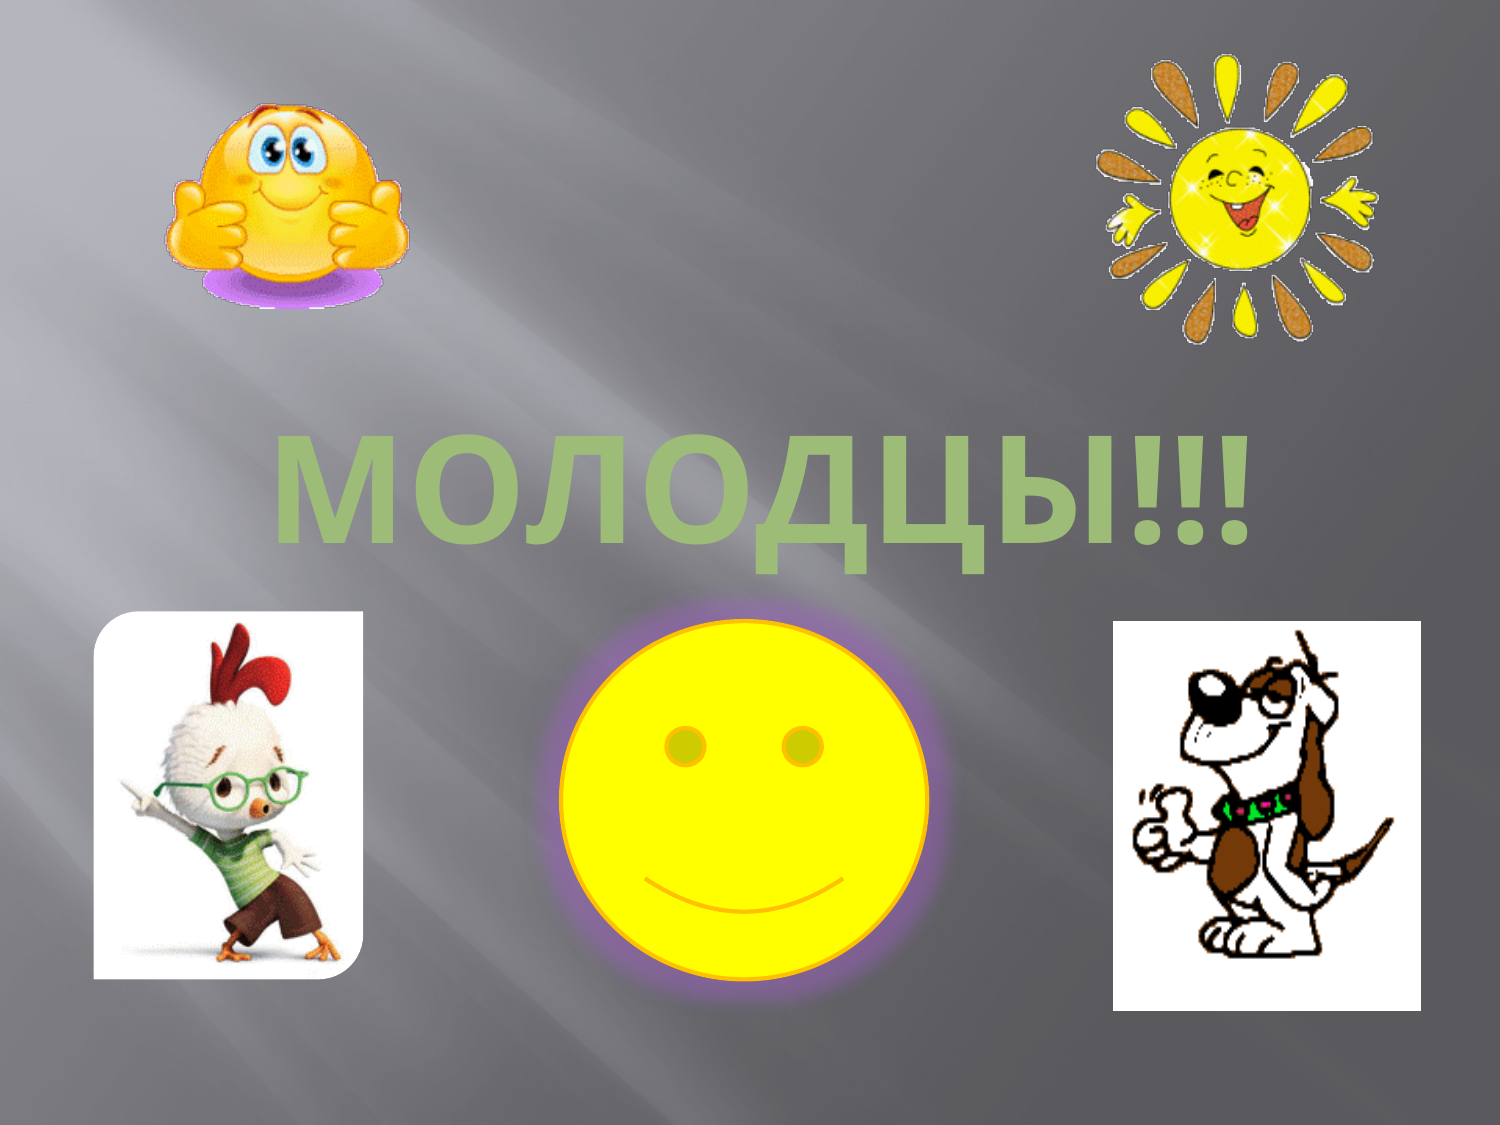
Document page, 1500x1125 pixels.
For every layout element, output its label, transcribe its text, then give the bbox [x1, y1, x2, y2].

text_box МОЛОДЦЫ!!! [199, 386, 1325, 582]
picture [93, 611, 364, 980]
text_box [558, 618, 930, 982]
picture [1054, 0, 1417, 364]
picture [81, 99, 493, 310]
picture [1113, 620, 1421, 1012]
